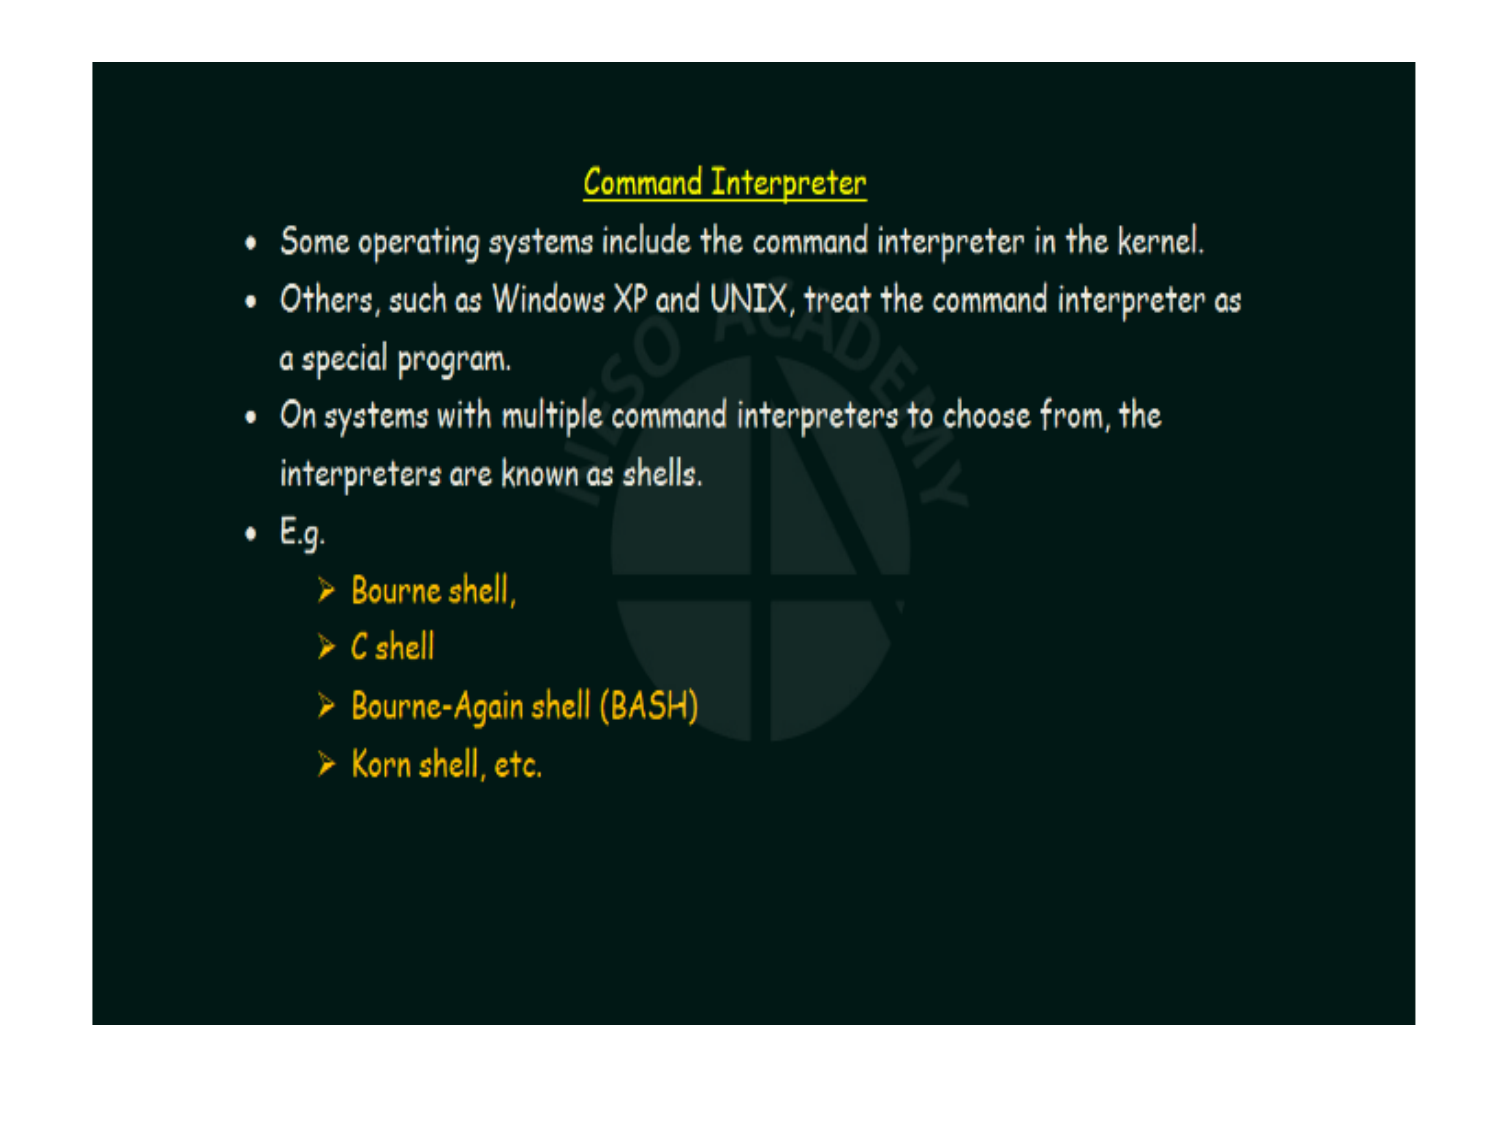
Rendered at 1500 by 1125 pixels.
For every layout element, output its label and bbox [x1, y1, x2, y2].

picture [87, 62, 1426, 1026]
